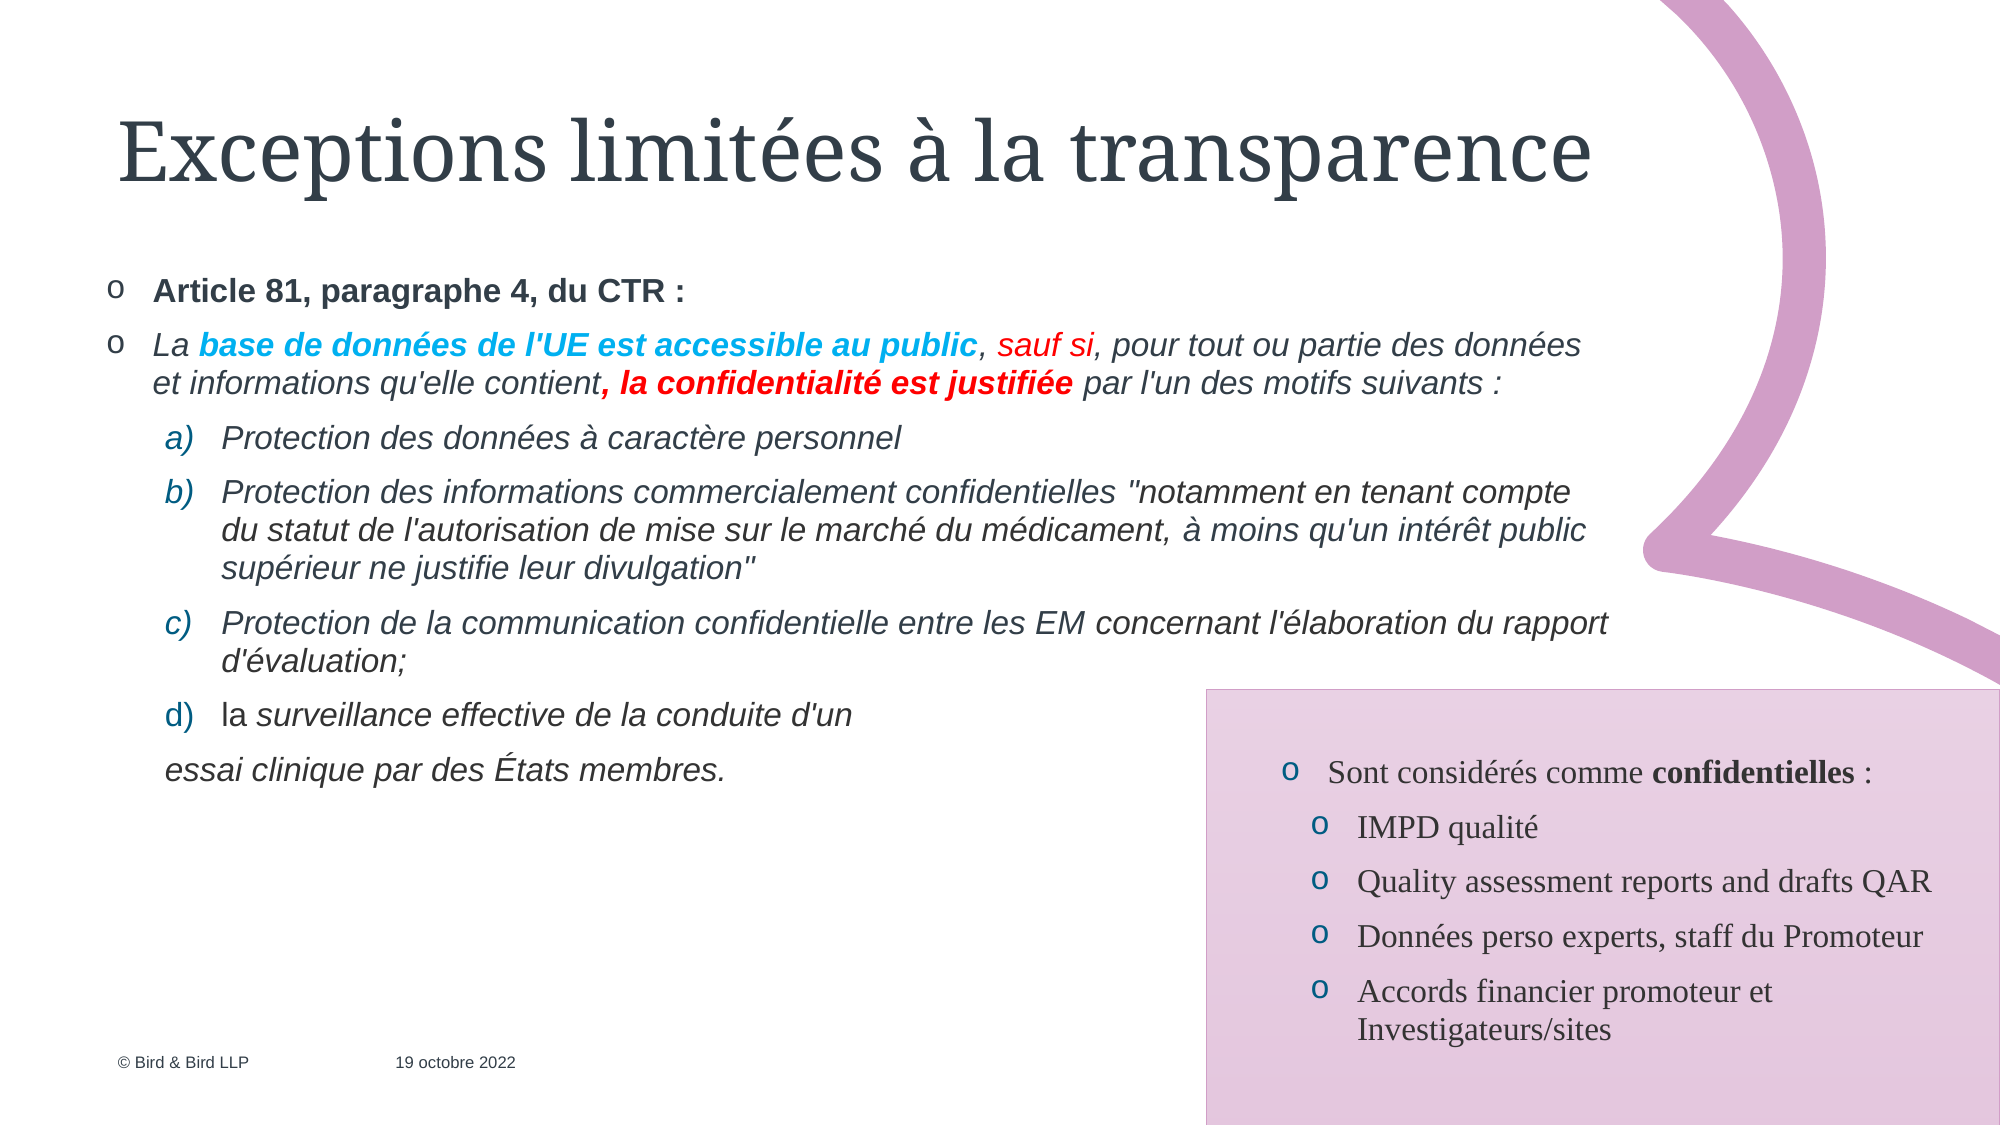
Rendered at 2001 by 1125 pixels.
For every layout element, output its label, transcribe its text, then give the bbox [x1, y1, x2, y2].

title Exceptions limitées à la transparence [117, 109, 1733, 228]
text_box Sont considérés comme confidentielles : IMPD qualité Quality assessment reports and drafts QAR Données perso experts, staff du Promoteur Accords financier promoteur et Investigateurs/sites [1206, 689, 2000, 1125]
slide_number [267, 1048, 633, 1073]
text_box Article 81, paragraphe 4, du CTR : La base de données de l'UE est accessible au public, sauf si, pour tout ou partie des données et informations qu'elle contient, la confidentialité est justifiée par l'un des motifs suivants : Protection des données à caractère personnel Protection des informations commercialement confidentielles "notamment en tenant compte du statut de l'autorisation de mise sur le marché du médicament, à moins qu'un intérêt public supérieur ne justifie leur divulgation" Protection de la communication confidentielle entre les EM concernant l'élaboration du rapport d'évaluation; la surveillance effective de la conduite d'un essai clinique par des États membres. [91, 212, 1628, 960]
